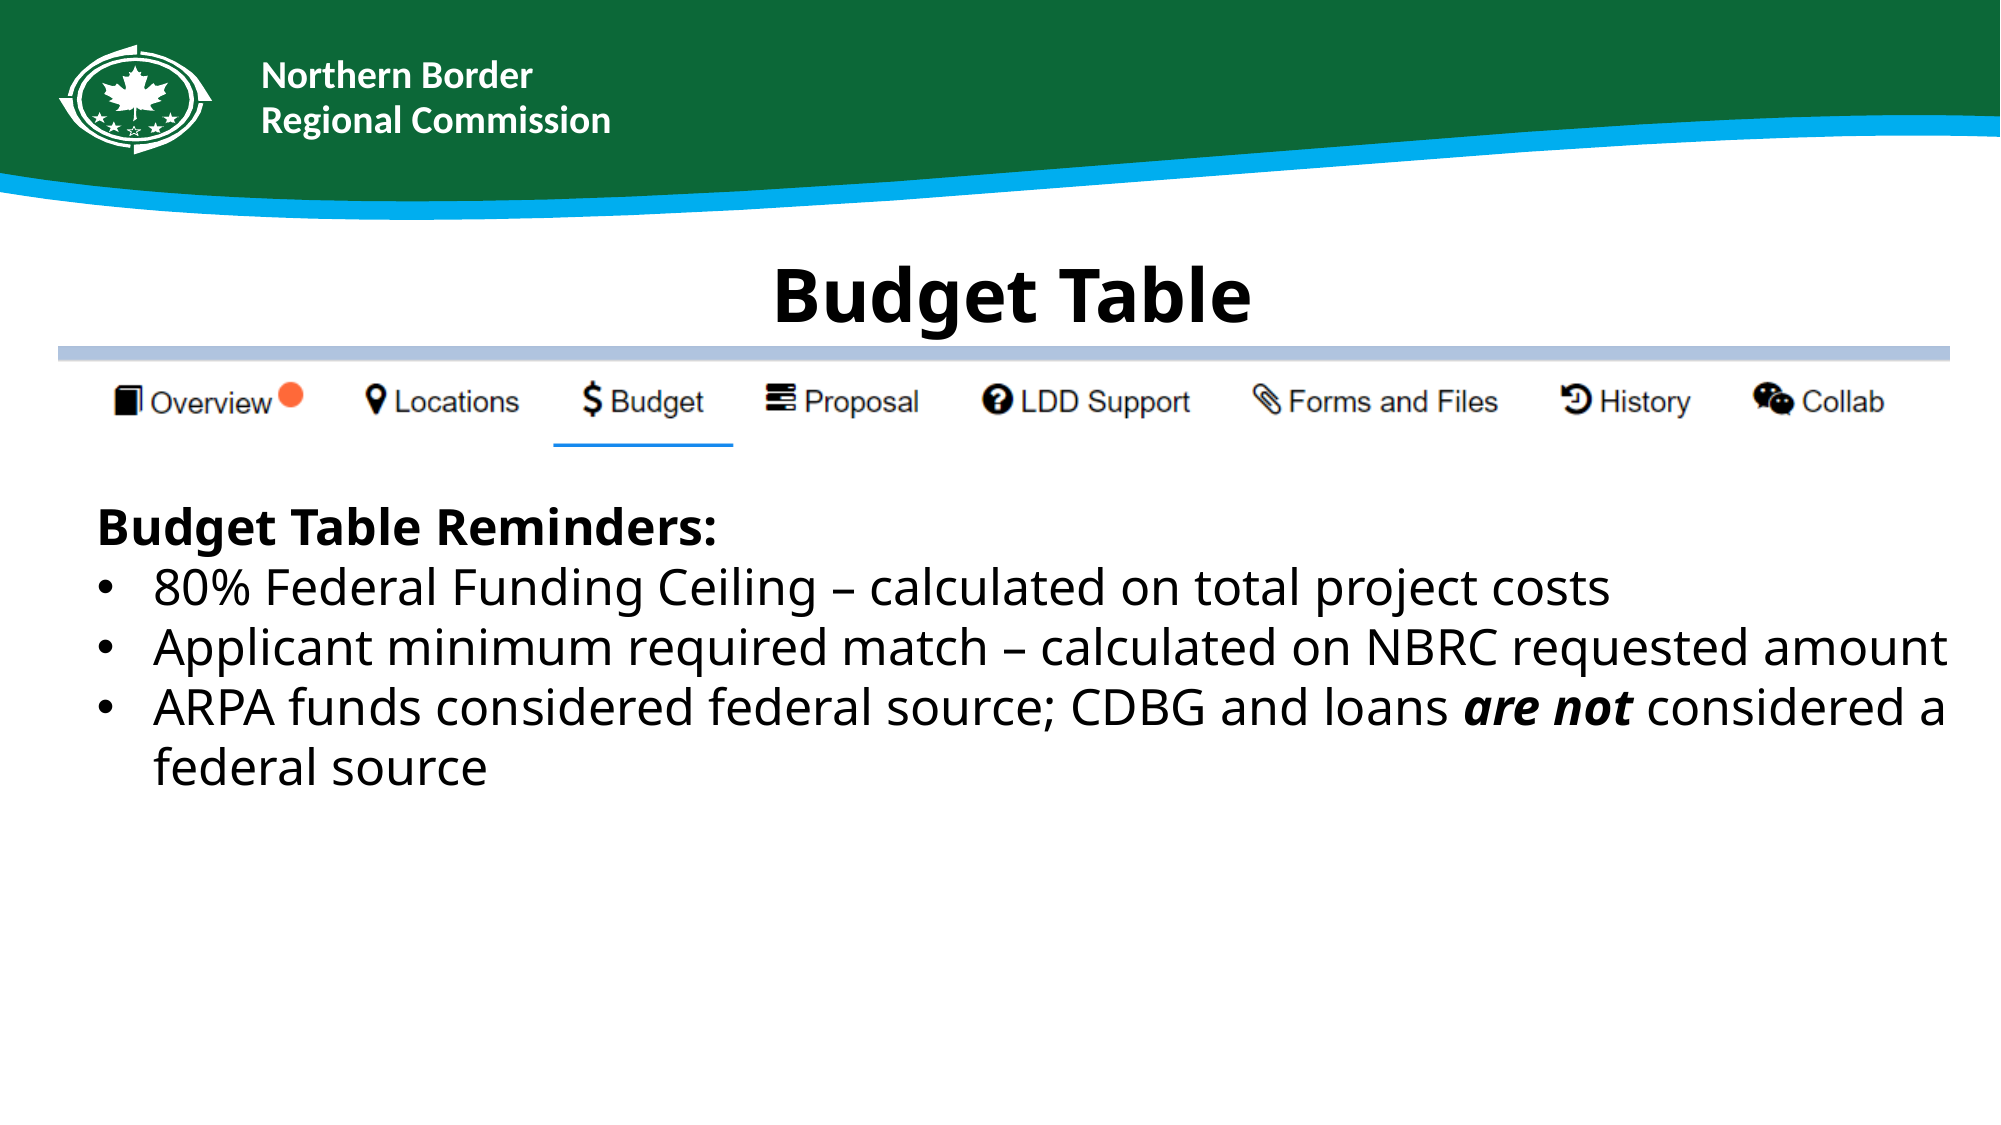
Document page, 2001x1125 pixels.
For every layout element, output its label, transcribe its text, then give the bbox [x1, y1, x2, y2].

picture [58, 346, 1950, 447]
text_box Budget Table Reminders: 80% Federal Funding Ceiling – calculated on total project costs Applicant minimum required match – calculated on NBRC requested amount ARPA funds considered federal source; CDBG and loans are not considered a federal source [6, 488, 1990, 804]
title Budget Table [91, 222, 1933, 345]
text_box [0, 0, 2000, 220]
